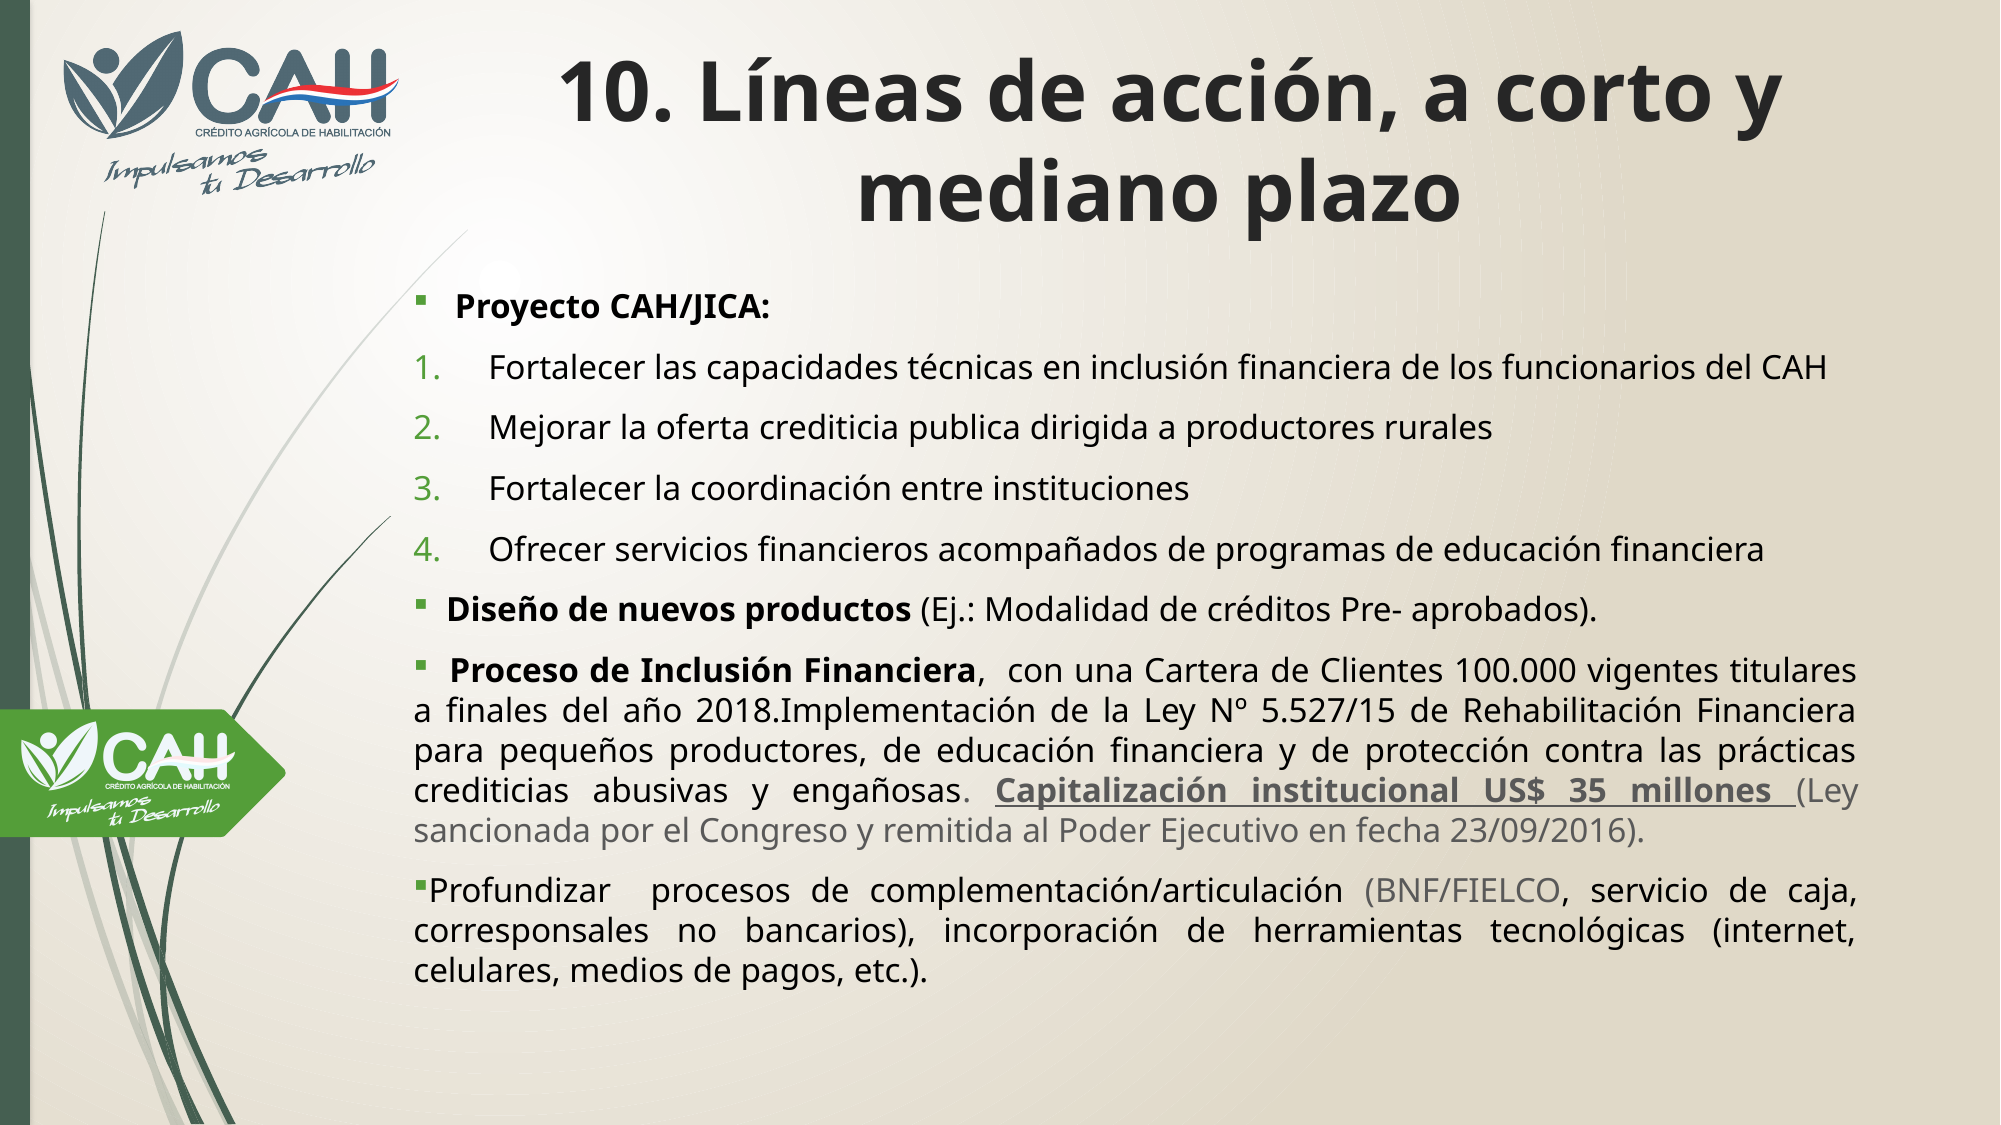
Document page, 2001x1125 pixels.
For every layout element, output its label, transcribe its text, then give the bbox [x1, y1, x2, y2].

text_box 10. Líneas de acción, a corto y mediano plazo [444, 31, 1874, 246]
picture [21, 721, 235, 826]
text_box Proyecto CAH/JICA: Fortalecer las capacidades técnicas en inclusión financiera de los funcionarios del CAH Mejorar la oferta crediticia publica dirigida a productores rurales Fortalecer la coordinación entre instituciones Ofrecer servicios financieros acompañados de programas de educación financiera Diseño de nuevos productos (Ej.: Modalidad de créditos Pre- aprobados). Proceso de Inclusión Financiera, con una Cartera de Clientes 100.000 vigentes titulares a finales del año 2018.Implementación de la Ley Nº 5.527/15 de Rehabilitación Financiera para pequeños productores, de educación financiera y de protección contra las prácticas crediticias abusivas y engañosas. Capitalización institucional US$ 35 millones (Ley sancionada por el Congreso y remitida al Poder Ejecutivo en fecha 23/09/2016). Profundizar procesos de complementación/articulación (BNF/FIELCO, servicio de caja, corresponsales no bancarios), incorporación de herramientas tecnológicas (internet, celulares, medios de pagos, etc.). [398, 277, 1874, 1125]
picture [63, 30, 399, 196]
